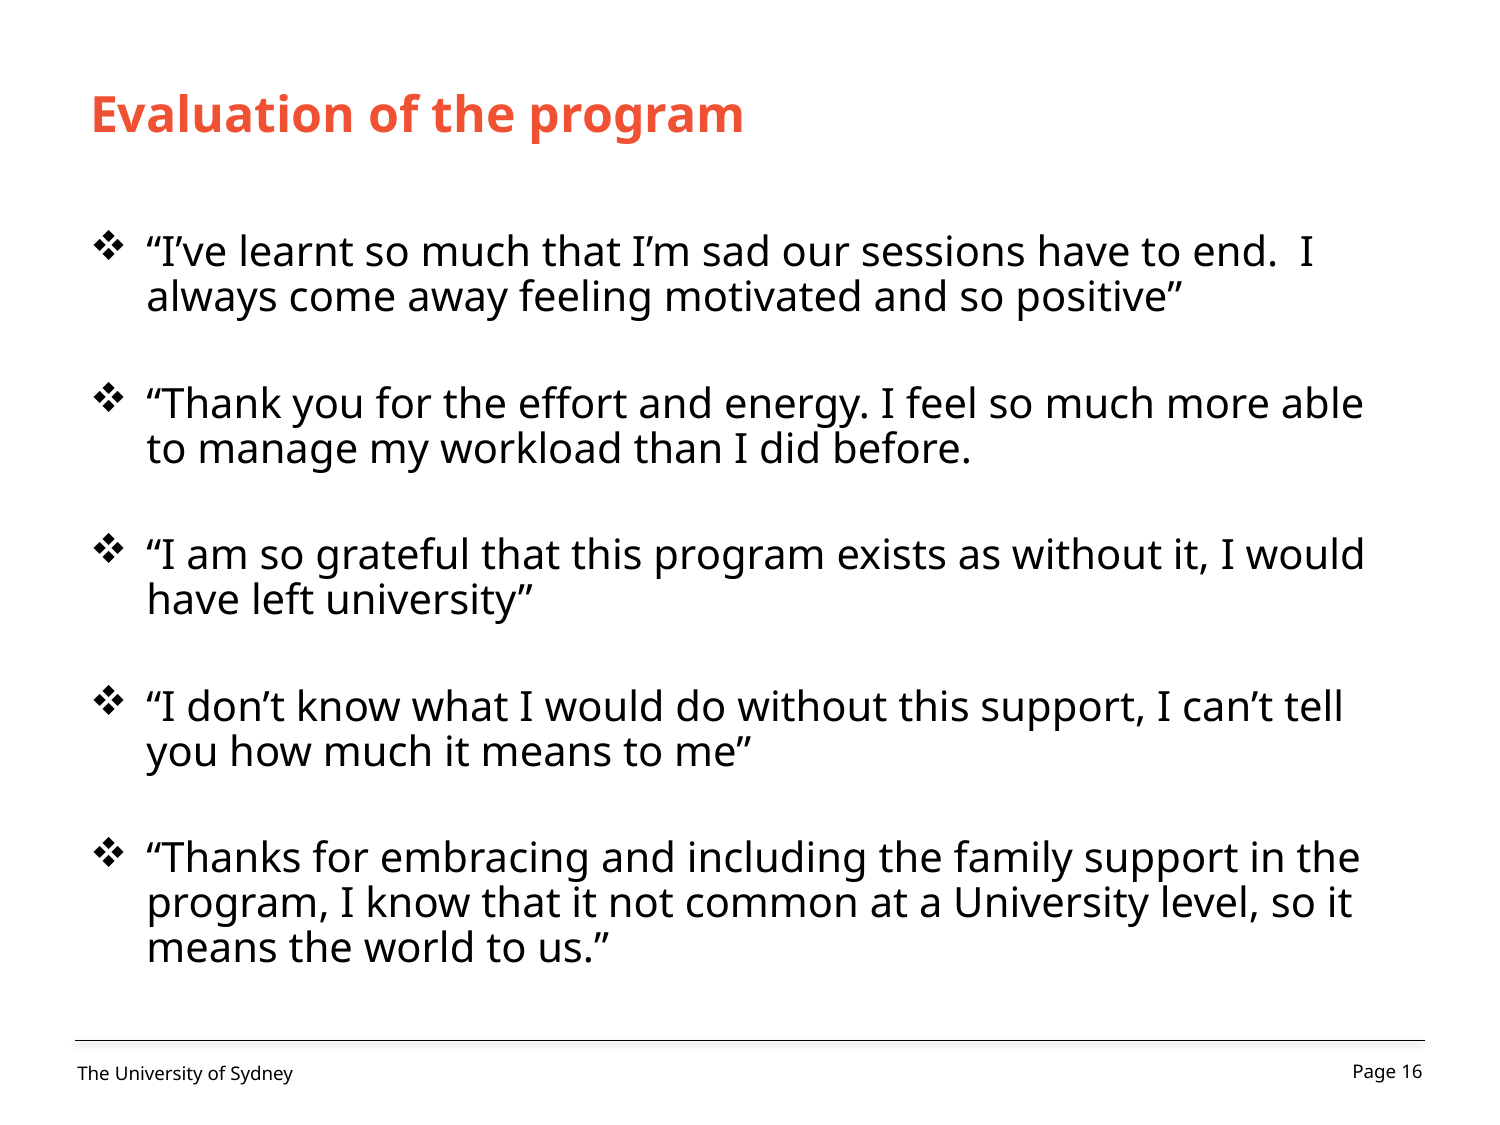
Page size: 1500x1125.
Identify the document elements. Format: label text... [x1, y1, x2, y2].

list “I’ve learnt so much that I’m sad our sessions have to end. I always come away feeling motivated and so positive” “Thank you for the effort and energy. I feel so much more able to manage my workload than I did before. “I am so grateful that this program exists as without it, I would have left university” “I don’t know what I would do without this support, I can’t tell you how much it means to me” “Thanks for embracing and including the family support in the program, I know that it not common at a University level, so it means the world to us.” [75, 222, 1425, 1005]
title Evaluation of the program [75, 19, 1425, 207]
